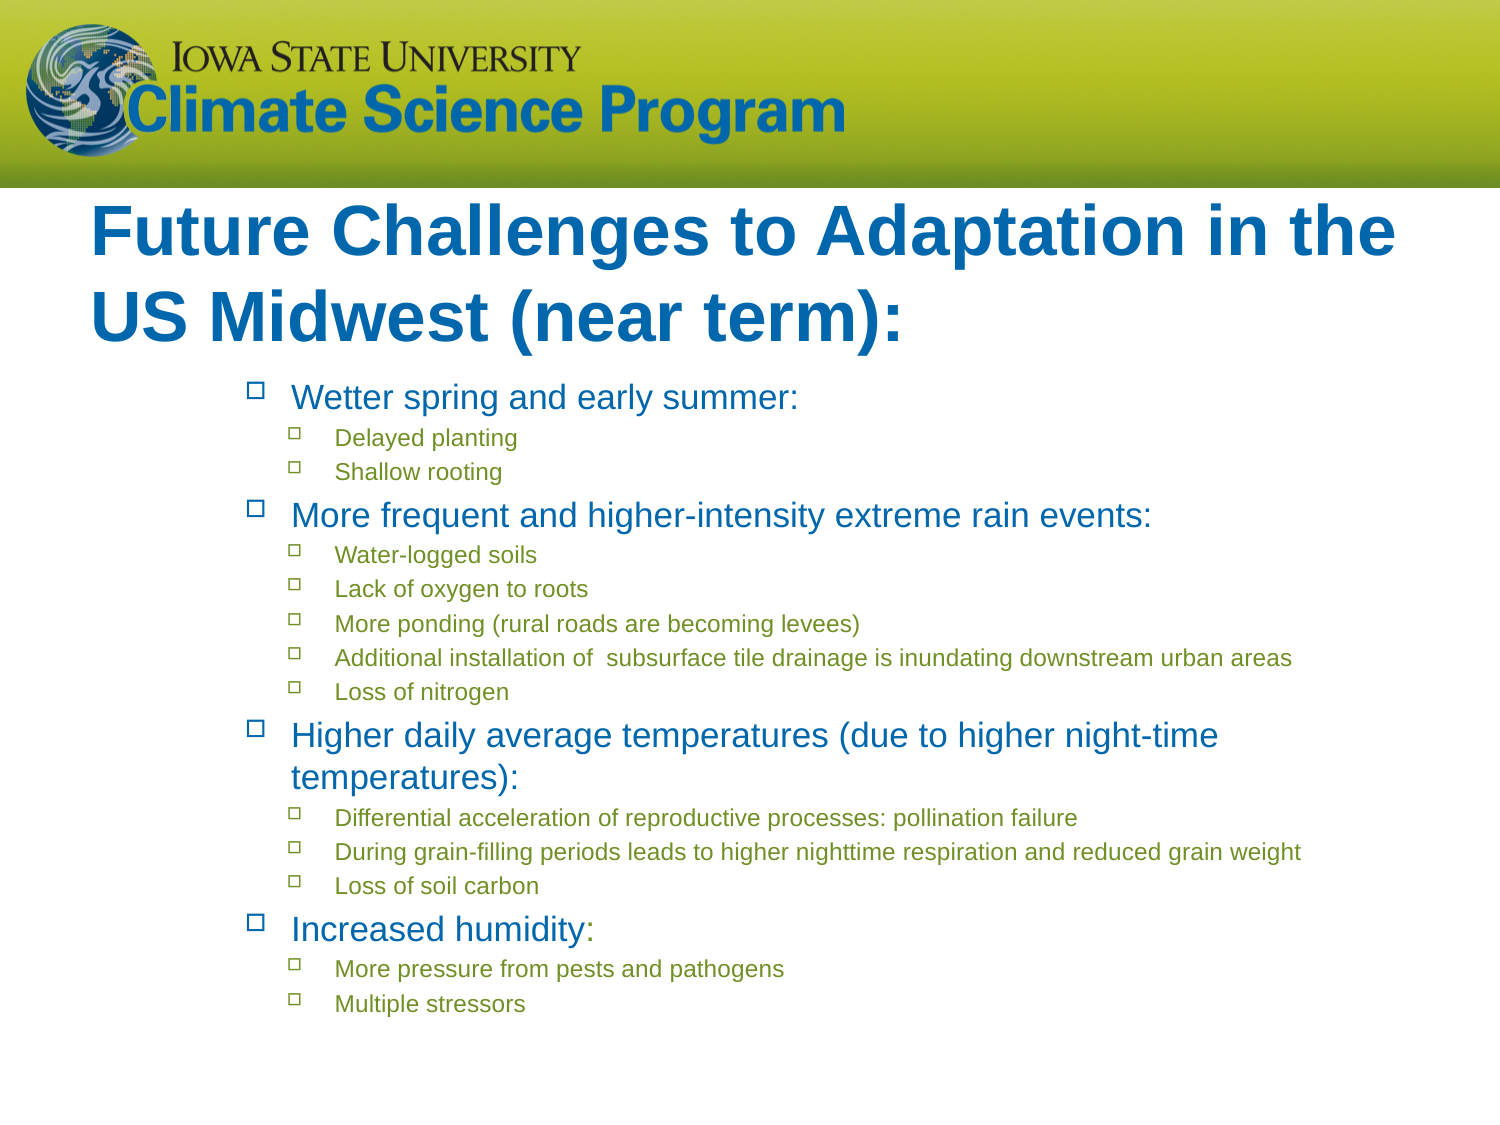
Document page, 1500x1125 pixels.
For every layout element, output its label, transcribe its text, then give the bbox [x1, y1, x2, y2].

title Future Challenges to Adaptation in the US Midwest (near term): [75, 175, 1438, 363]
list Wetter spring and early summer: Delayed planting Shallow rooting More frequent and higher-intensity extreme rain events: Water-logged soils Lack of oxygen to roots More ponding (rural roads are becoming levees) Additional installation of subsurface tile drainage is inundating downstream urban areas Loss of nitrogen Higher daily average temperatures (due to higher night-time temperatures): Differential acceleration of reproductive processes: pollination failure During grain-filling periods leads to higher nighttime respiration and reduced grain weight Loss of soil carbon Increased humidity: More pressure from pests and pathogens Multiple stressors [225, 367, 1438, 1026]
picture [0, 0, 1500, 188]
